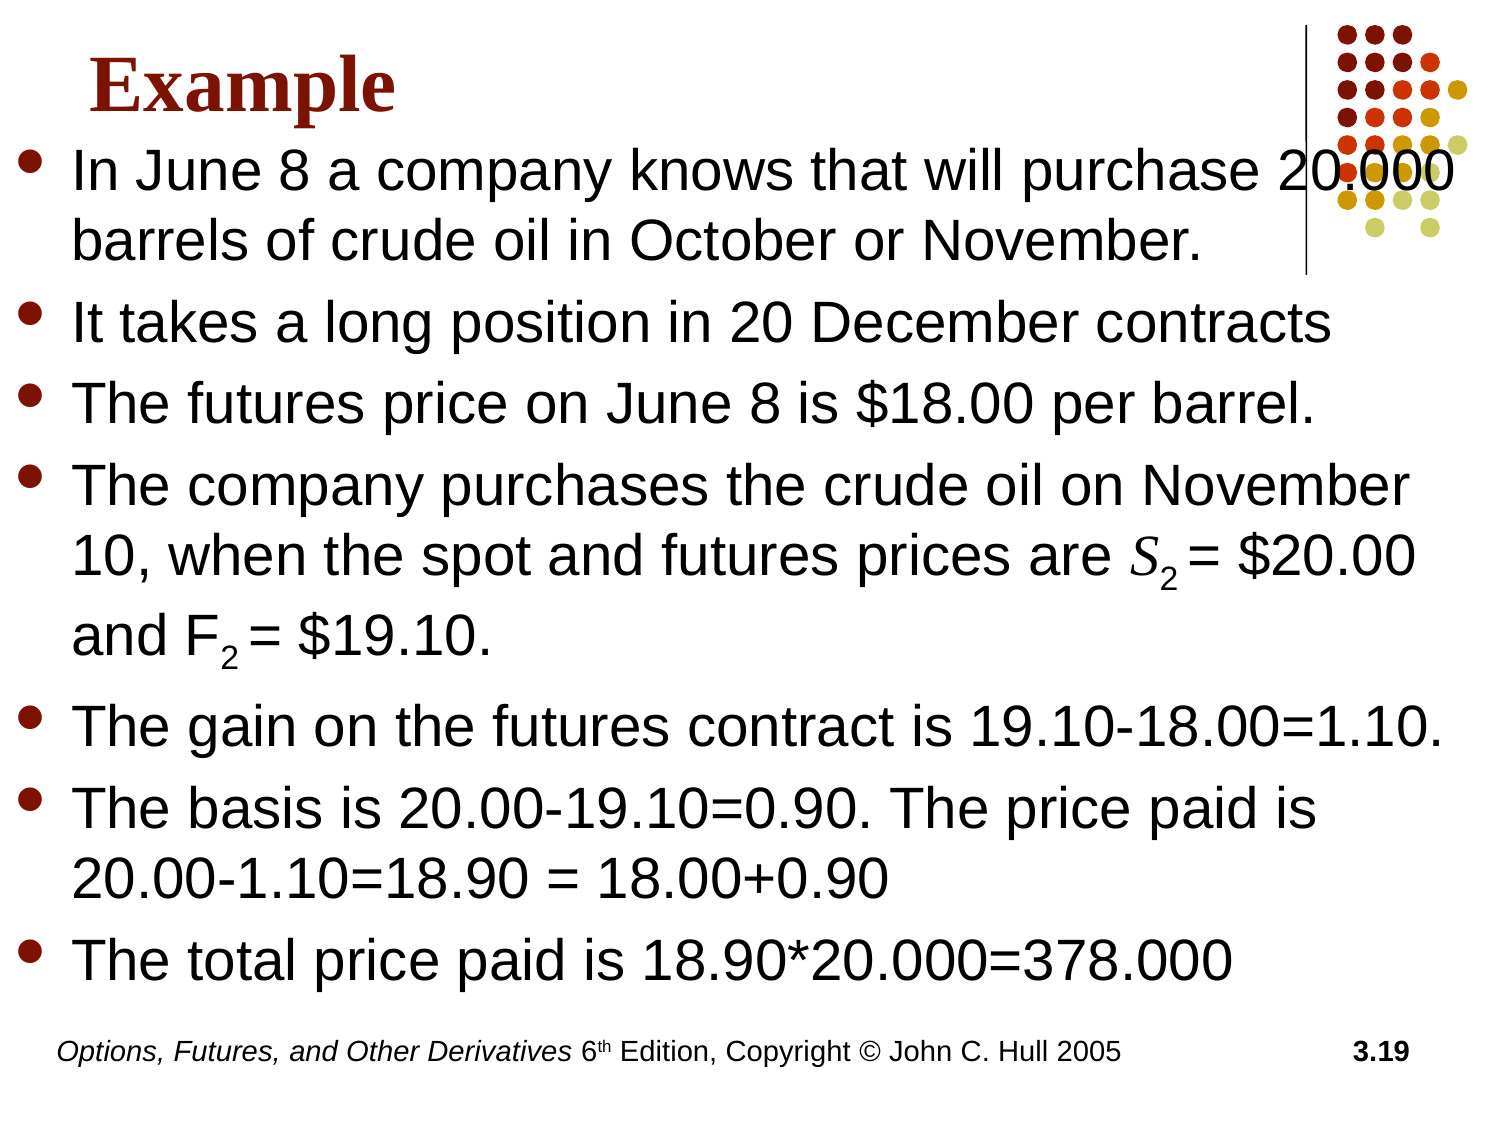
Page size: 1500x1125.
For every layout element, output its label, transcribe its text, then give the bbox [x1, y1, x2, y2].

slide_number 3.19 [1074, 1024, 1426, 1101]
text_box [112, 1024, 425, 1100]
footer Options, Futures, and Other Derivatives 6th Edition, Copyright © John C. Hull 2005 [40, 1024, 1074, 1101]
list In June 8 a company knows that will purchase 20.000 barrels of crude oil in October or November. It takes a long position in 20 December contracts The futures price on June 8 is $18.00 per barrel. The company purchases the crude oil on November 10, when the spot and futures prices are S2 = $20.00 and F2 = $19.10. The gain on the futures contract is 19.10-18.00=1.10. The basis is 20.00-19.10=0.90. The price paid is 20.00-1.10=18.90 = 18.00+0.90 The total price paid is 18.90*20.000=378.000 [0, 124, 1500, 1001]
text_box [512, 1024, 988, 1100]
title Example [74, 19, 1313, 124]
